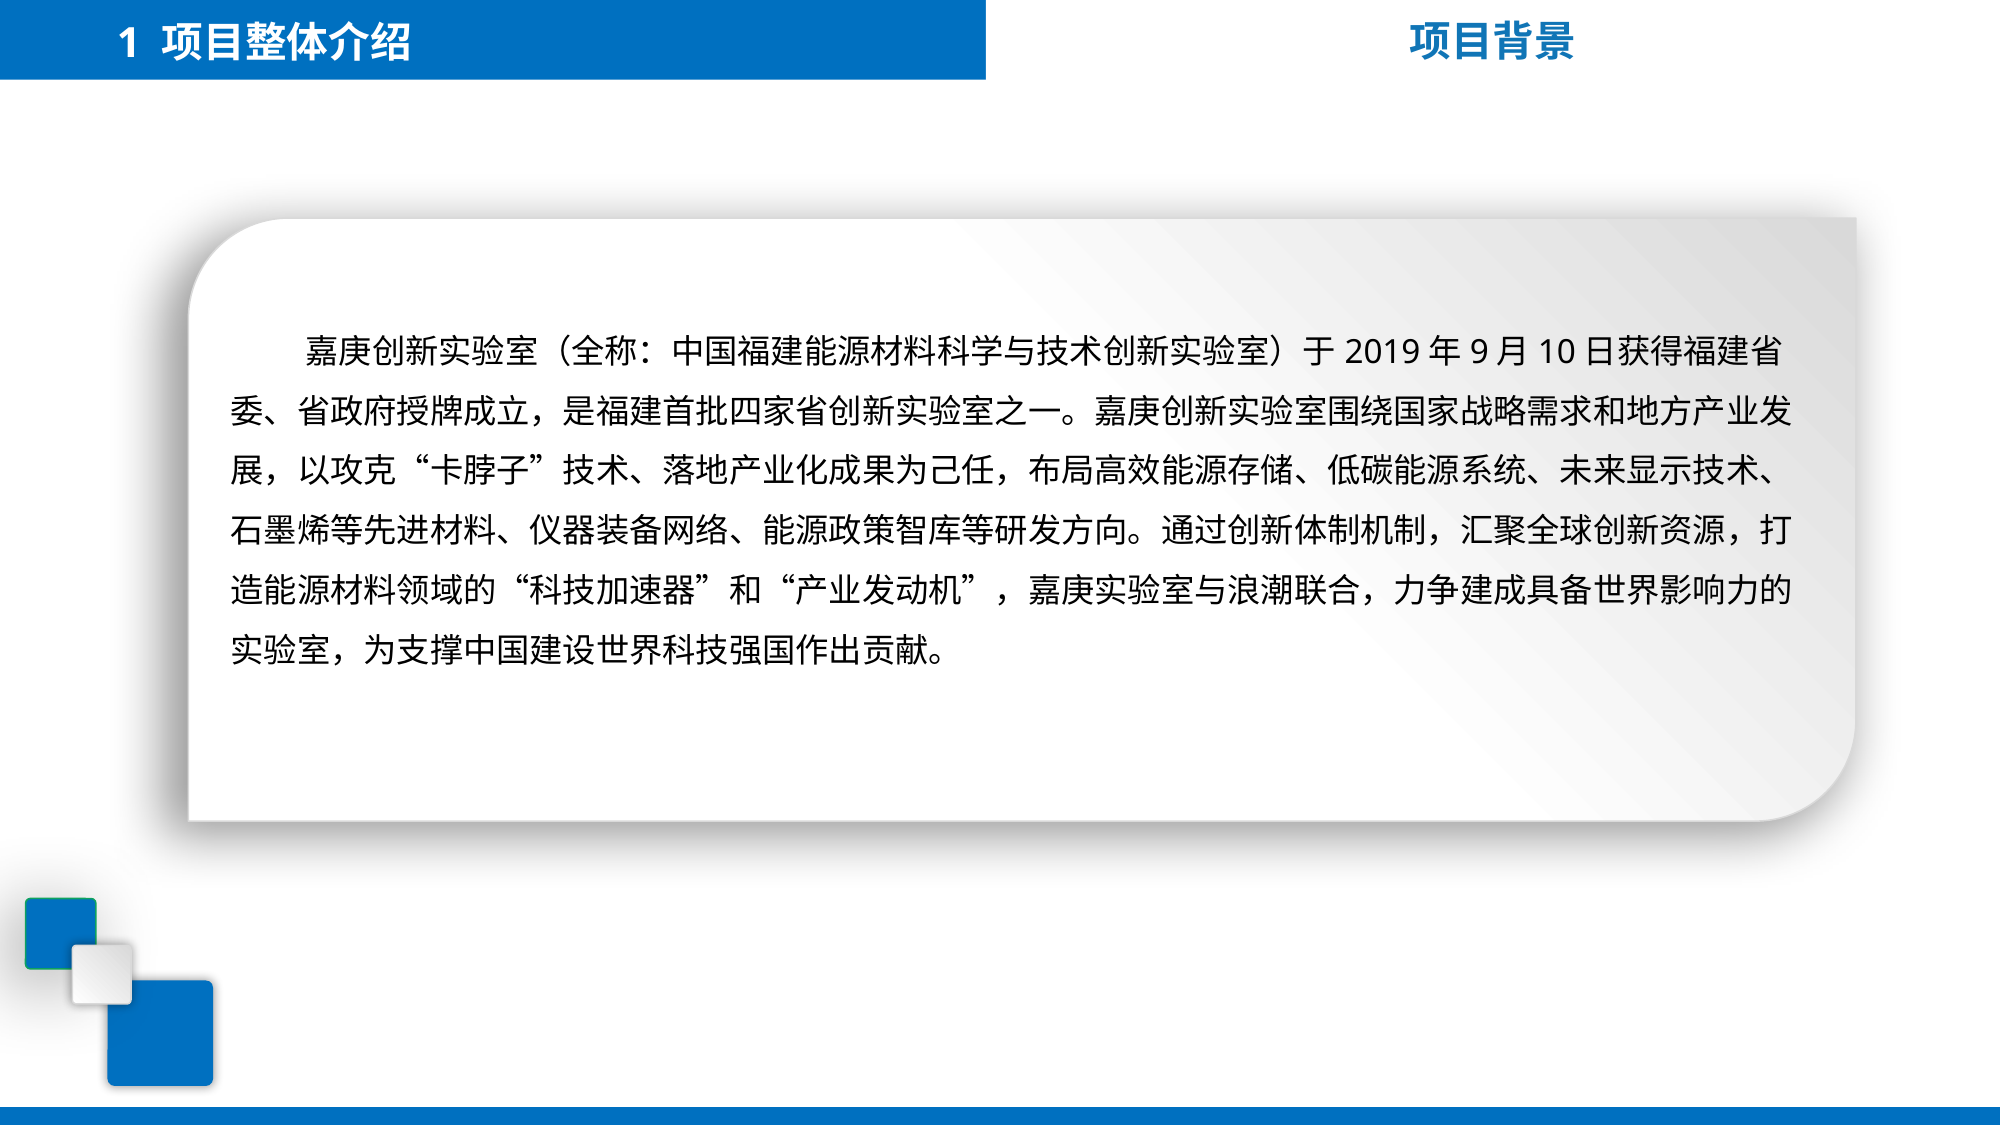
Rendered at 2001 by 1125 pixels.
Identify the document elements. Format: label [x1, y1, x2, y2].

text_box [25, 898, 214, 1086]
text_box [0, 0, 2000, 1125]
